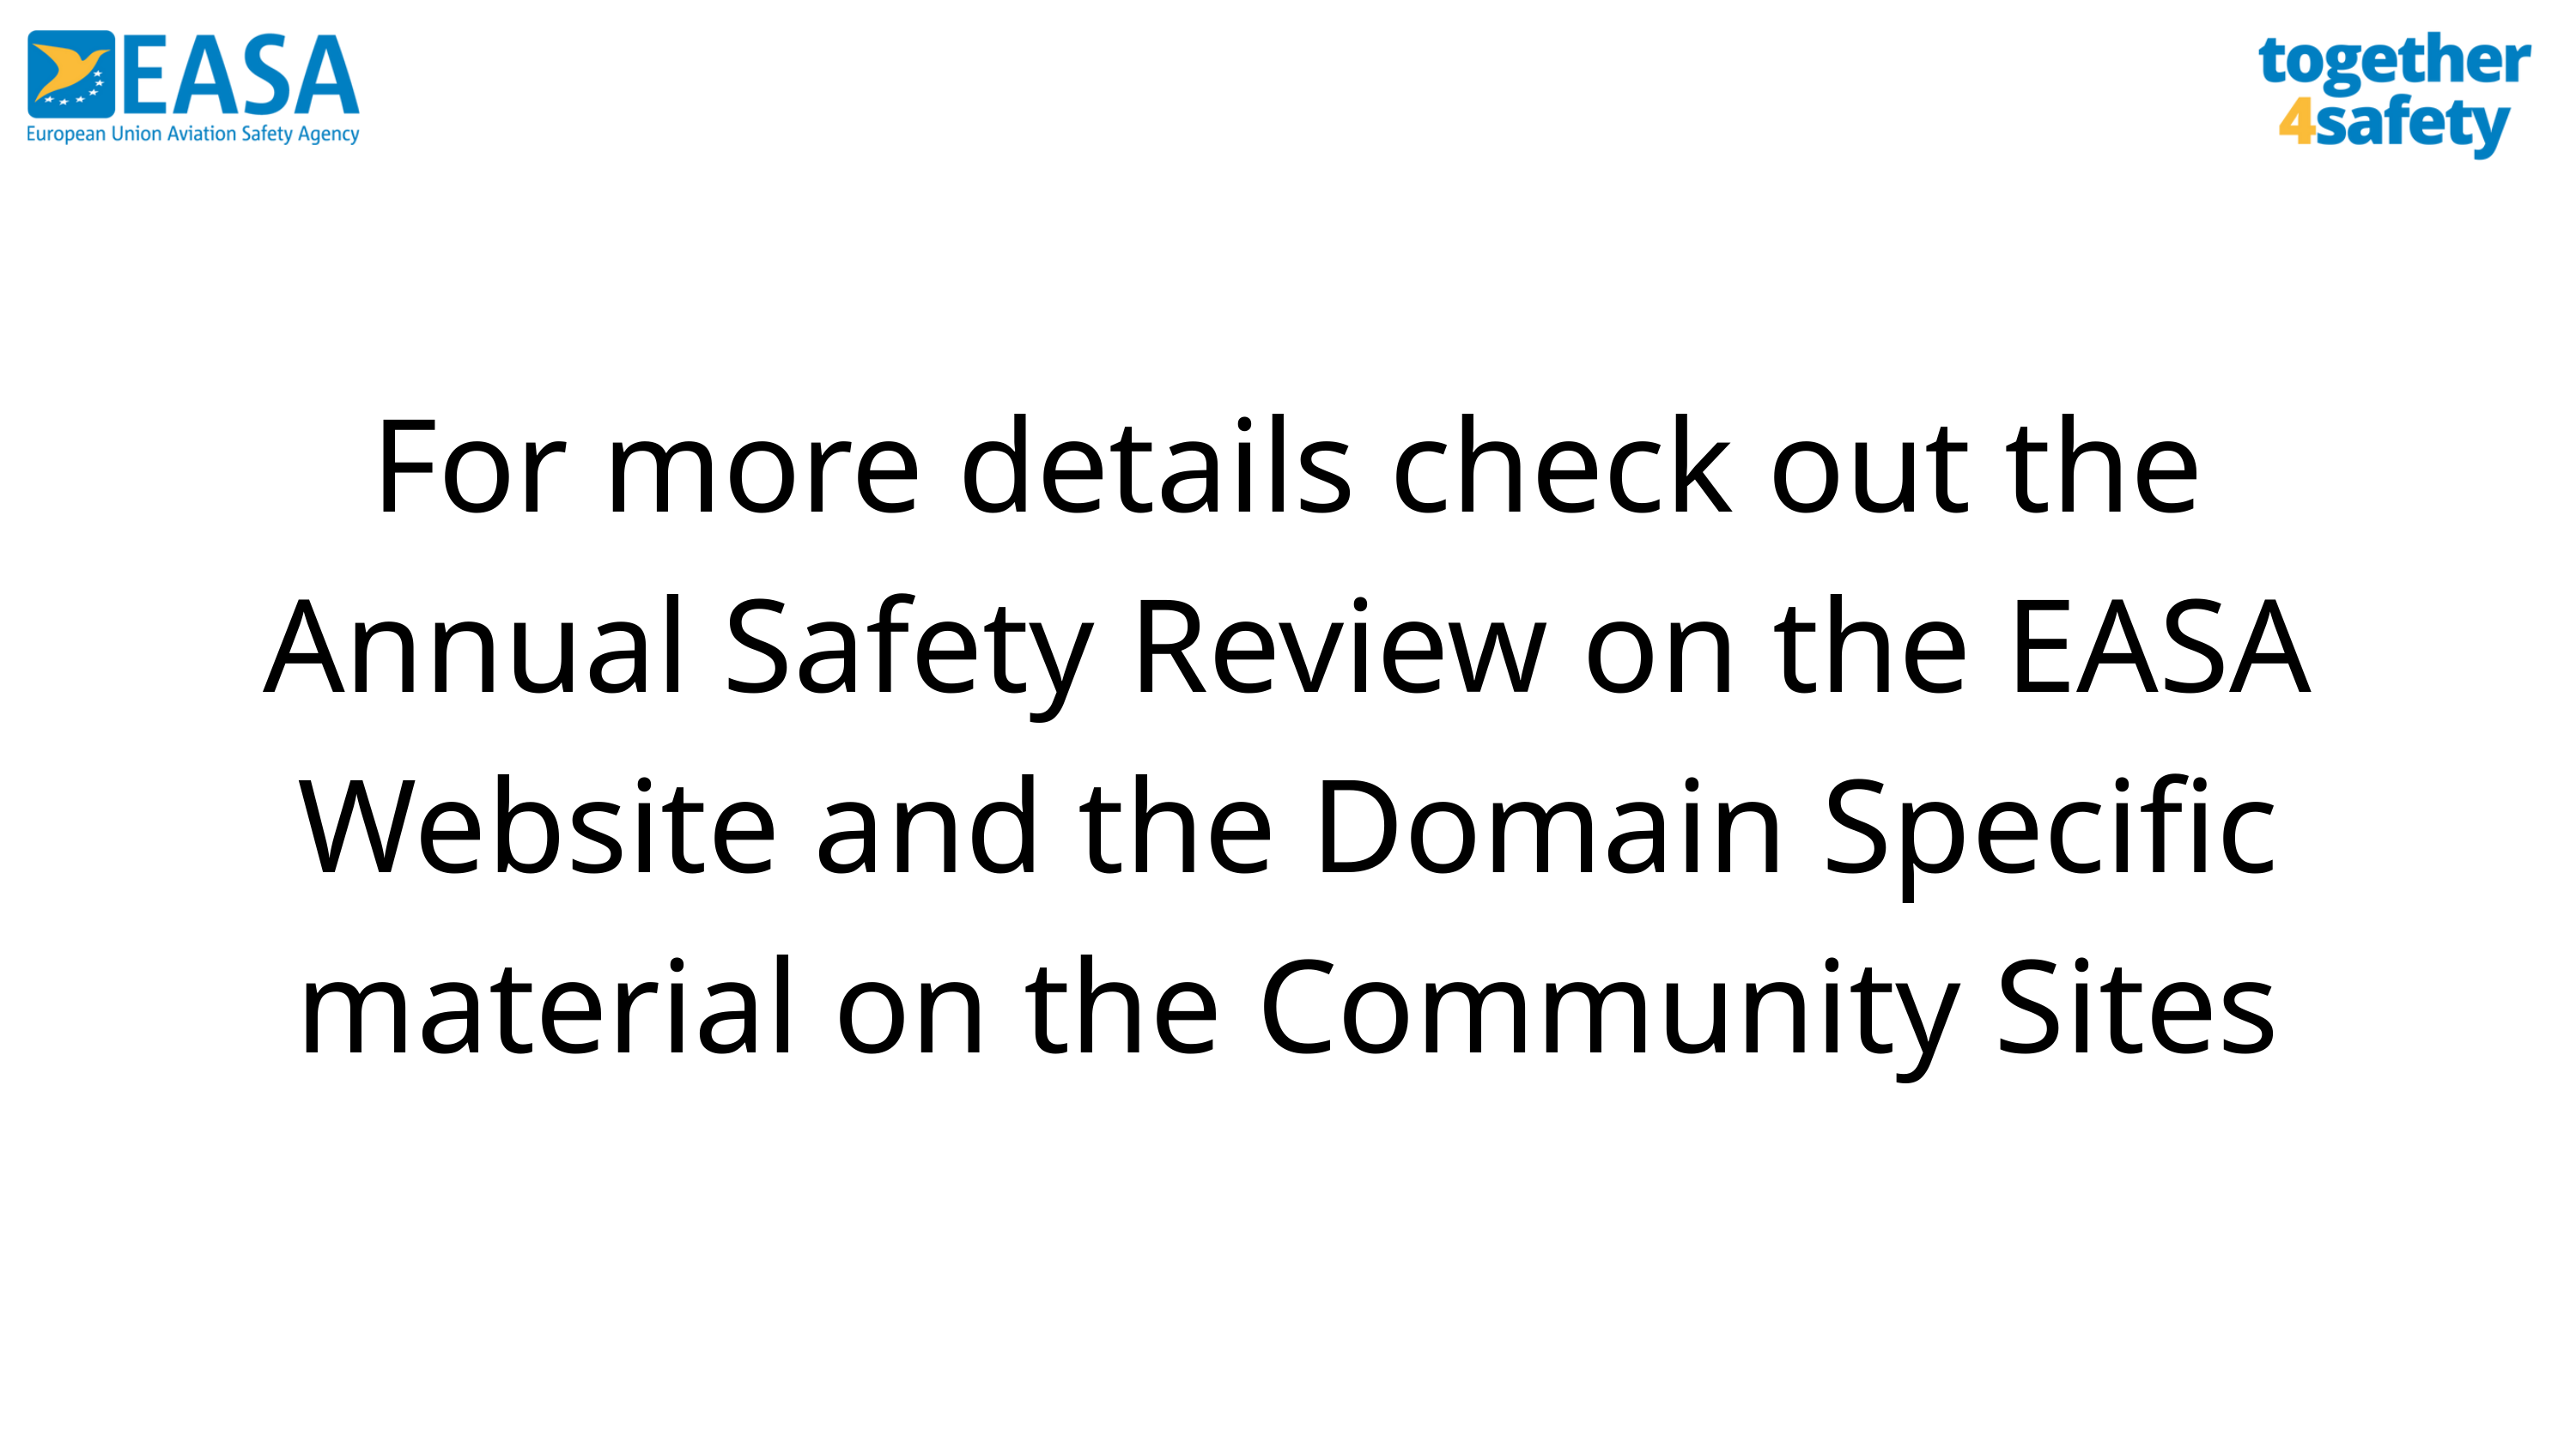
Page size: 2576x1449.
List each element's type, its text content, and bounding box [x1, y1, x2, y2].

text_box [2214, 0, 2576, 269]
text_box For more details check out the Annual Safety Review on the EASA Website and the Domain Specific material on the Community Sites [213, 357, 2363, 1079]
text_box [27, 30, 360, 145]
